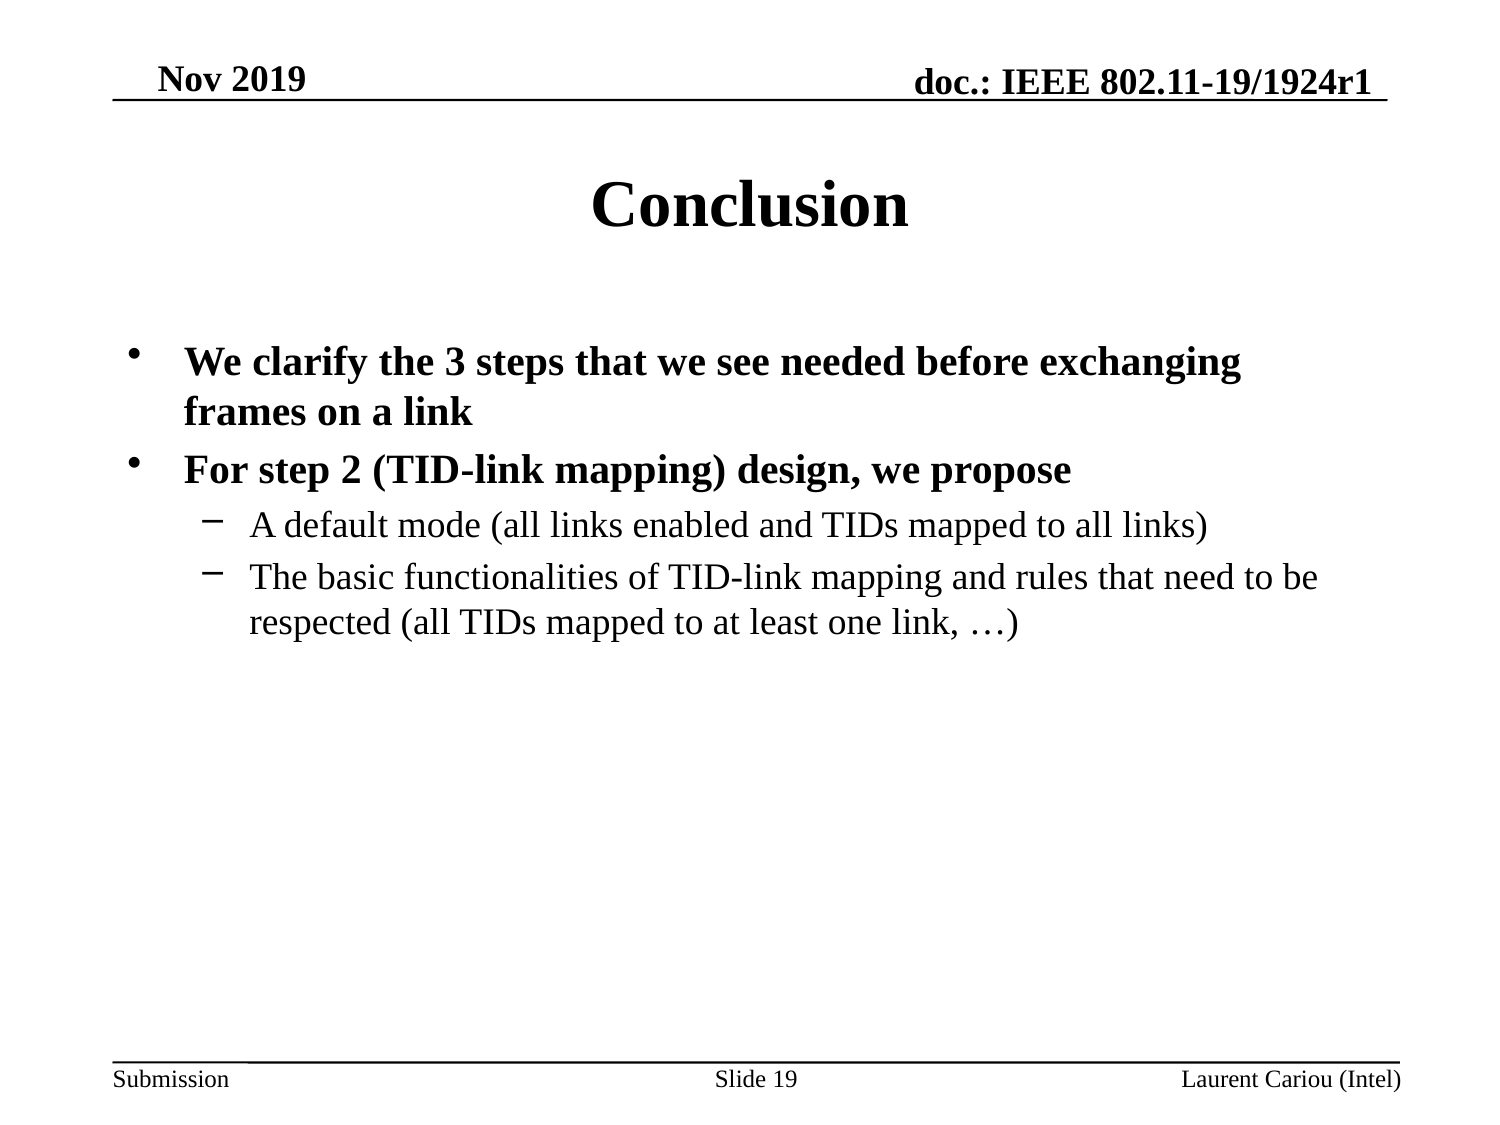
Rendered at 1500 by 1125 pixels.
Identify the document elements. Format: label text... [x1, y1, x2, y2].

footer Laurent Cariou (Intel) [1177, 1061, 1402, 1093]
title Conclusion [112, 112, 1388, 288]
list We clarify the 3 steps that we see needed before exchanging frames on a link For step 2 (TID-link mapping) design, we propose A default mode (all links enabled and TIDs mapped to all links) The basic functionalities of TID-link mapping and rules that need to be respected (all TIDs mapped to at least one link, …) [112, 326, 1388, 1002]
slide_number Slide 19 [712, 1061, 800, 1093]
